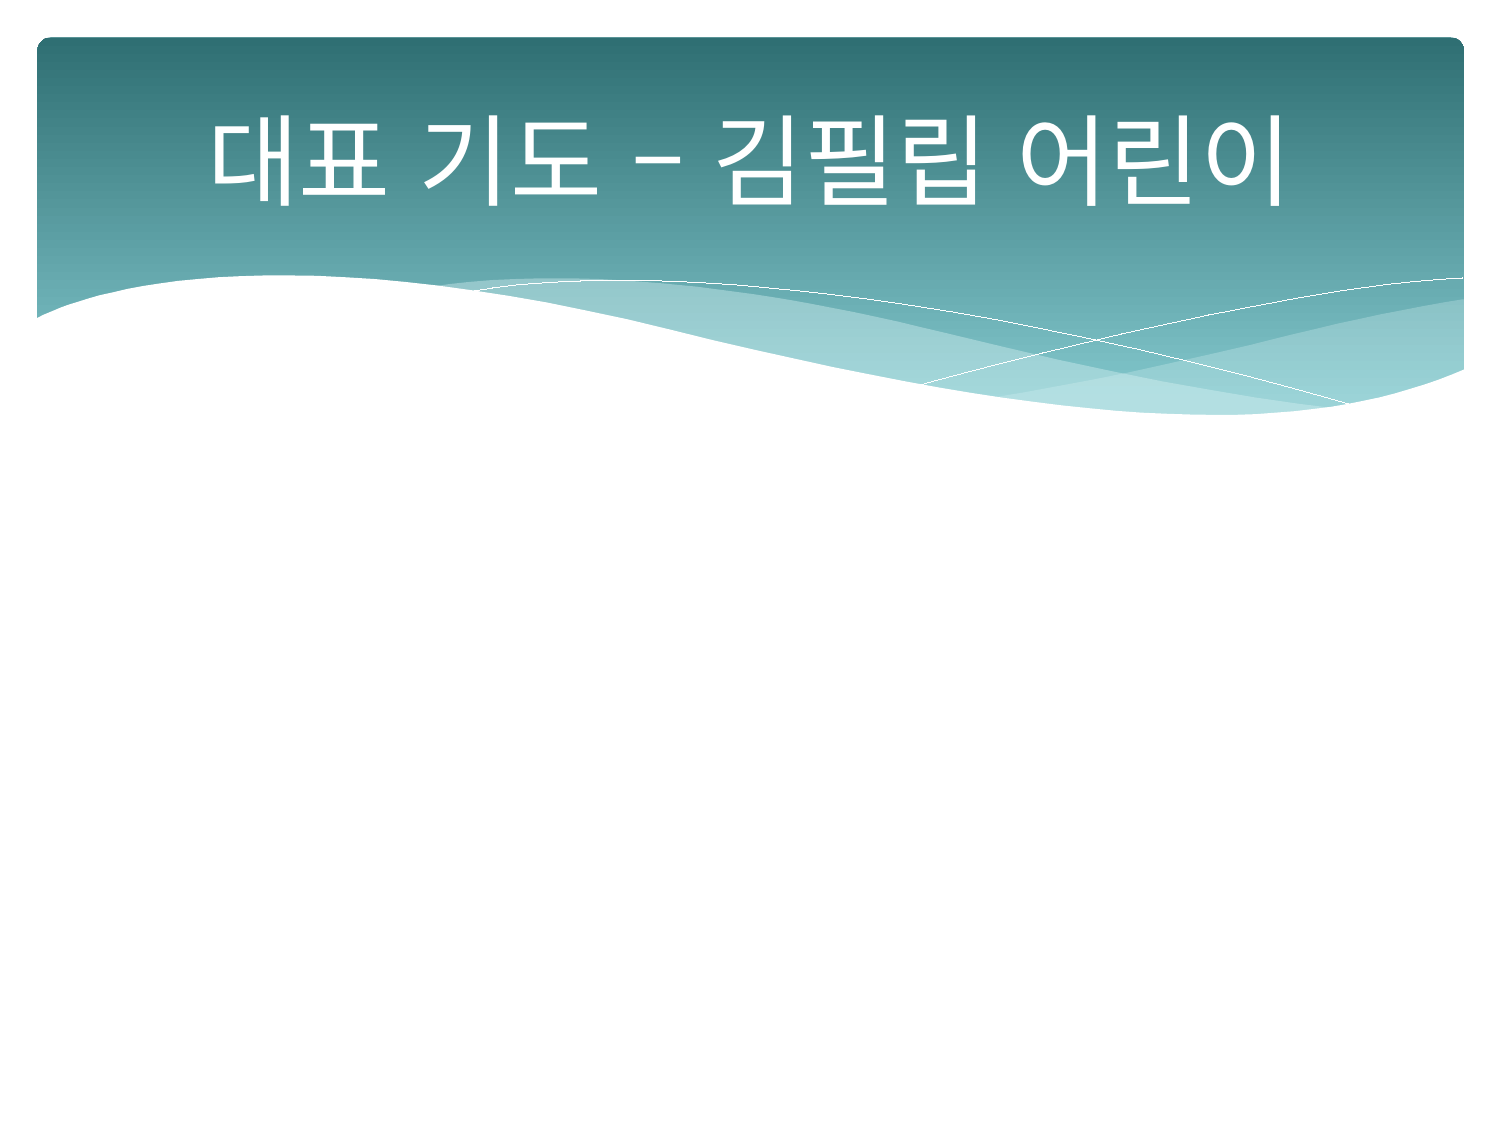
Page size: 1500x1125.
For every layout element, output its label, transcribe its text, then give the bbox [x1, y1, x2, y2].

title 대표 기도 – 김필립 어린이 [75, 55, 1425, 261]
